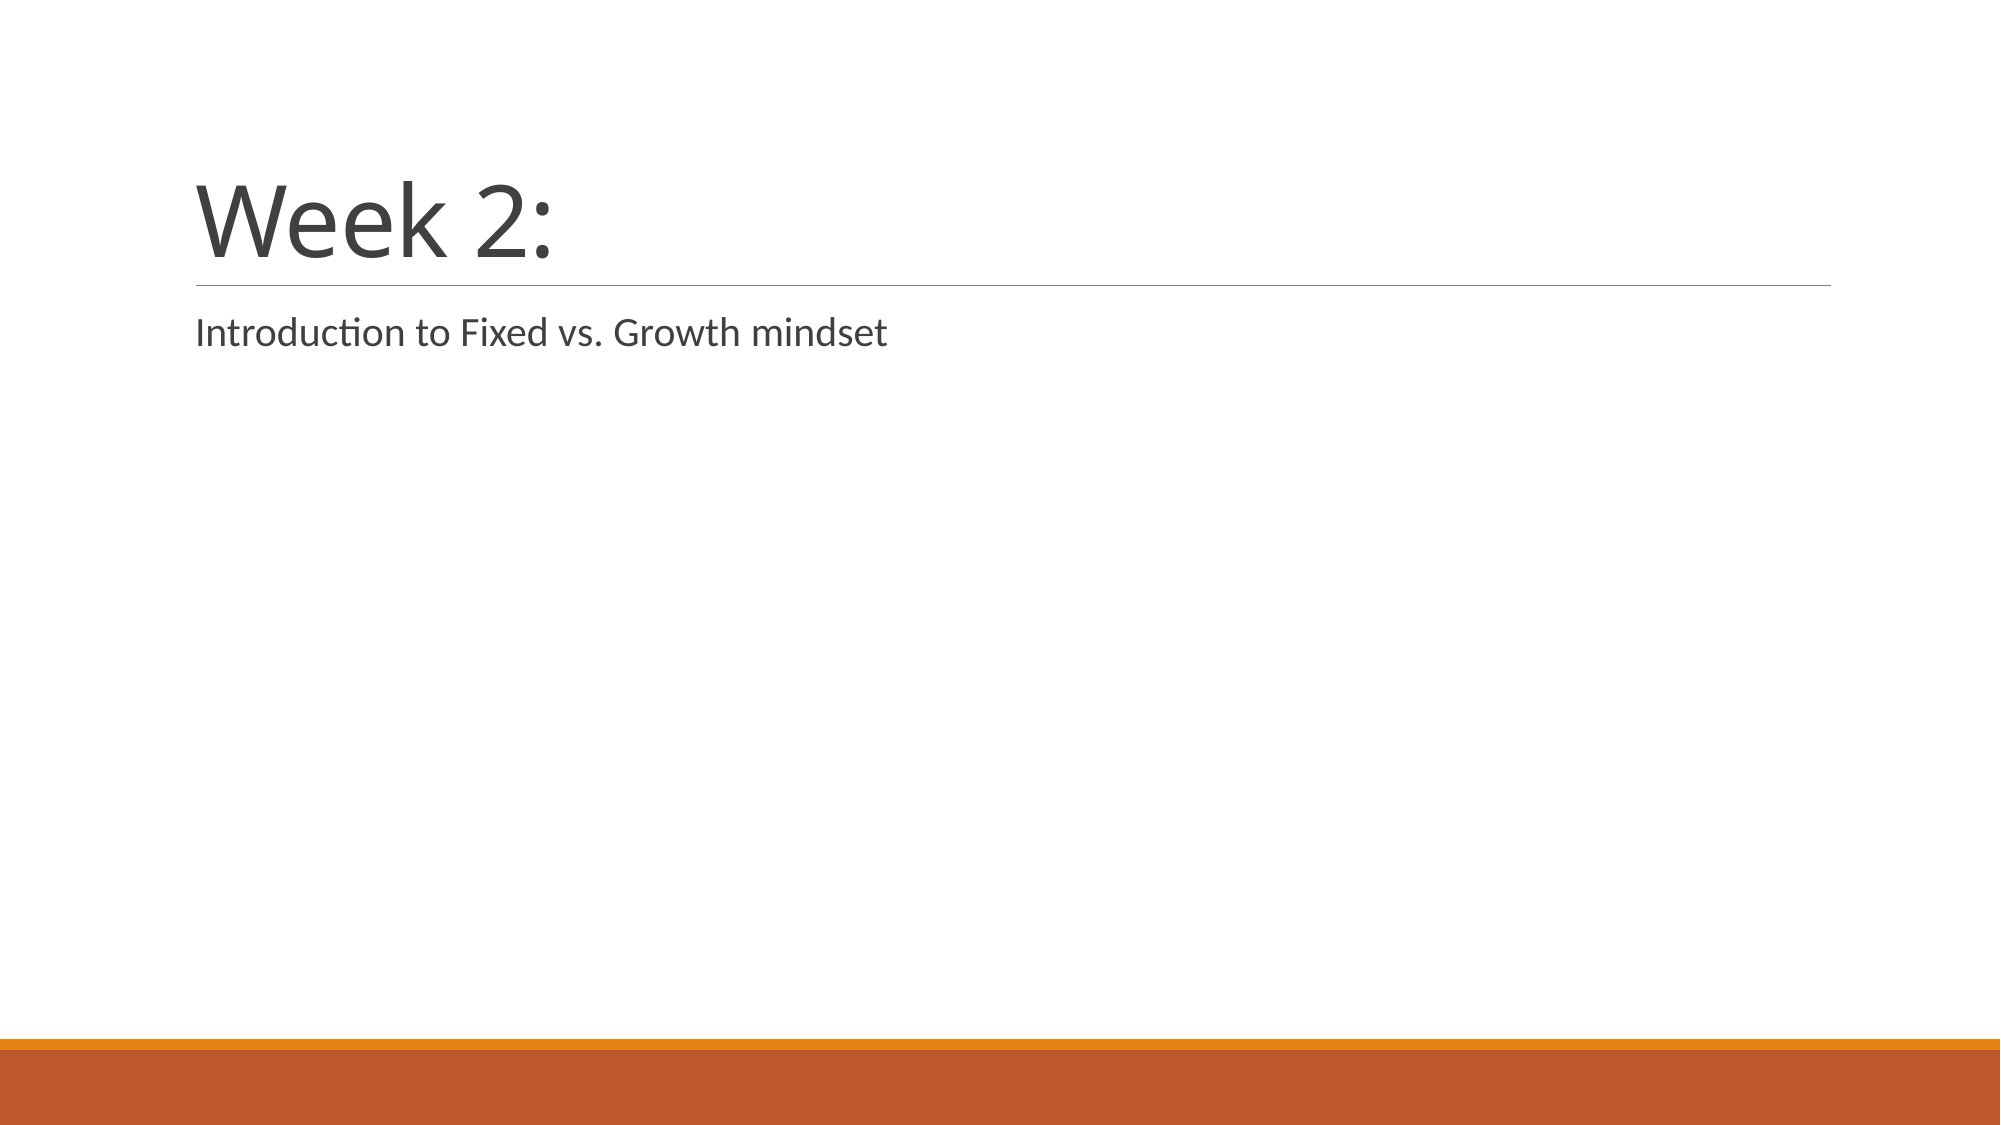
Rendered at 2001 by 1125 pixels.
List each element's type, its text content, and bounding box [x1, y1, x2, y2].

list Introduction to Fixed vs. Growth mindset [180, 302, 1830, 963]
title Week 2: [180, 47, 1830, 285]
